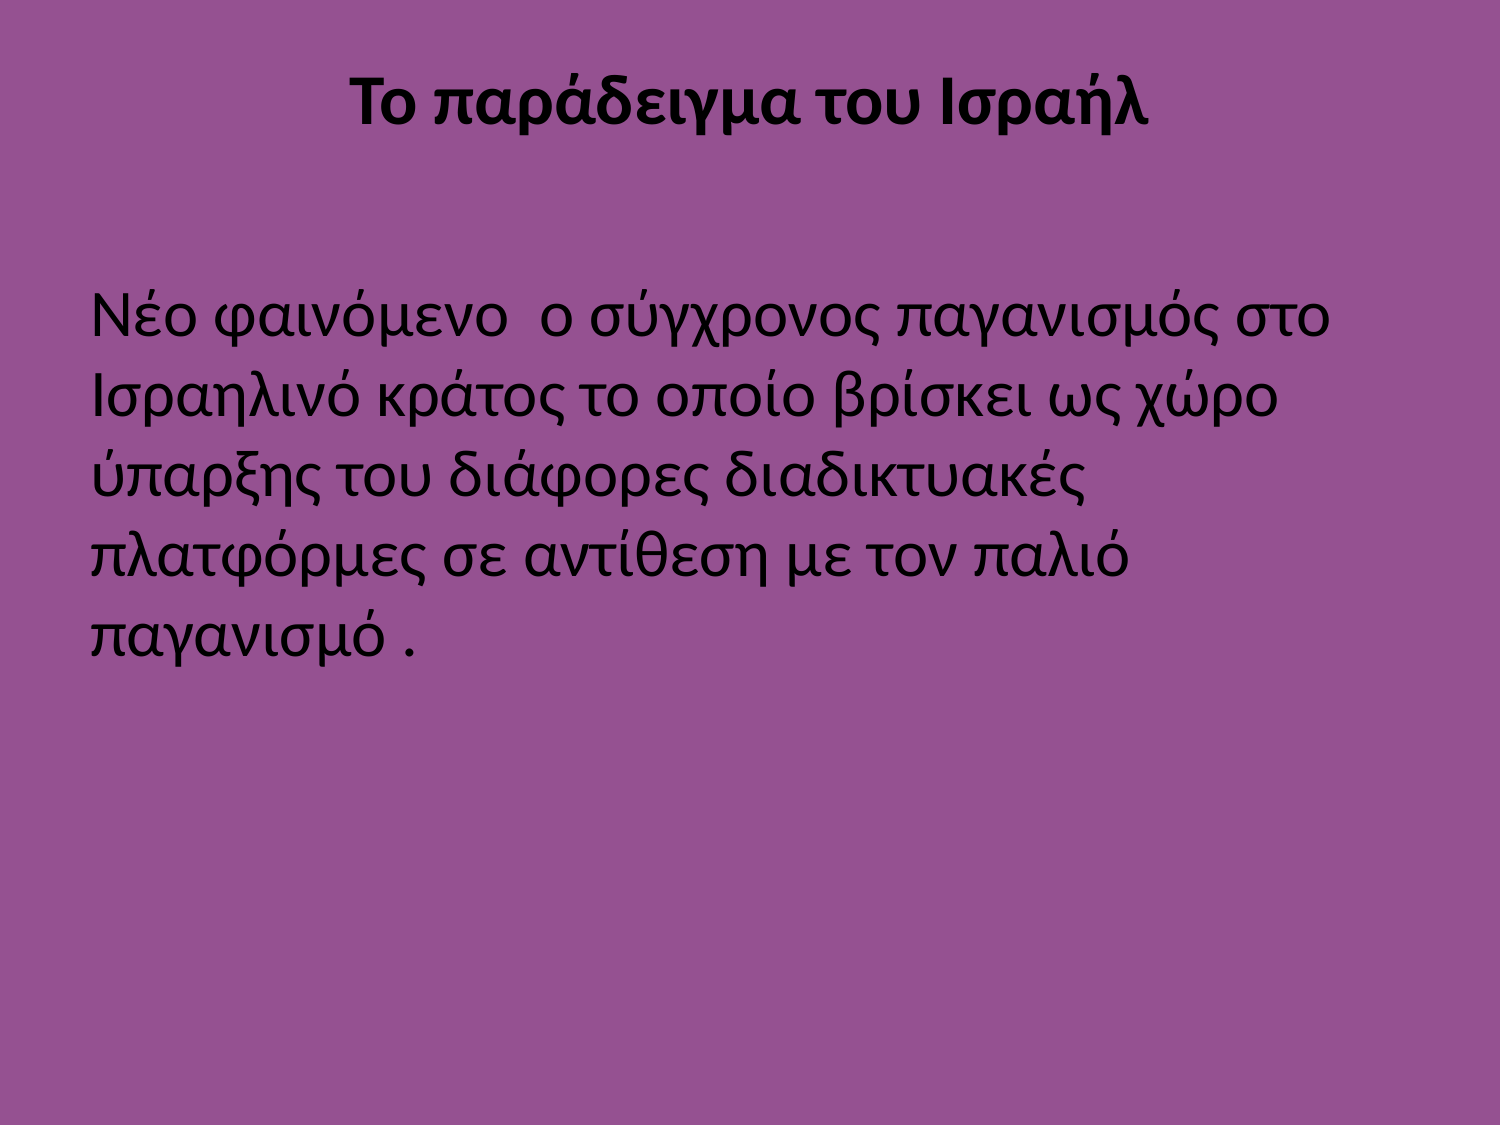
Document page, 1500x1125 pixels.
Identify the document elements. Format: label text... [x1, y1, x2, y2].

list Νέο φαινόμενο ο σύγχρονος παγανισμός στο Ισραηλινό κράτος το οποίο βρίσκει ως χώρο ύπαρξης του διάφορες διαδικτυακές πλατφόρμες σε αντίθεση με τον παλιό παγανισμό . [75, 262, 1425, 1005]
title Το παράδειγμα του Ισραήλ [75, 45, 1425, 233]
